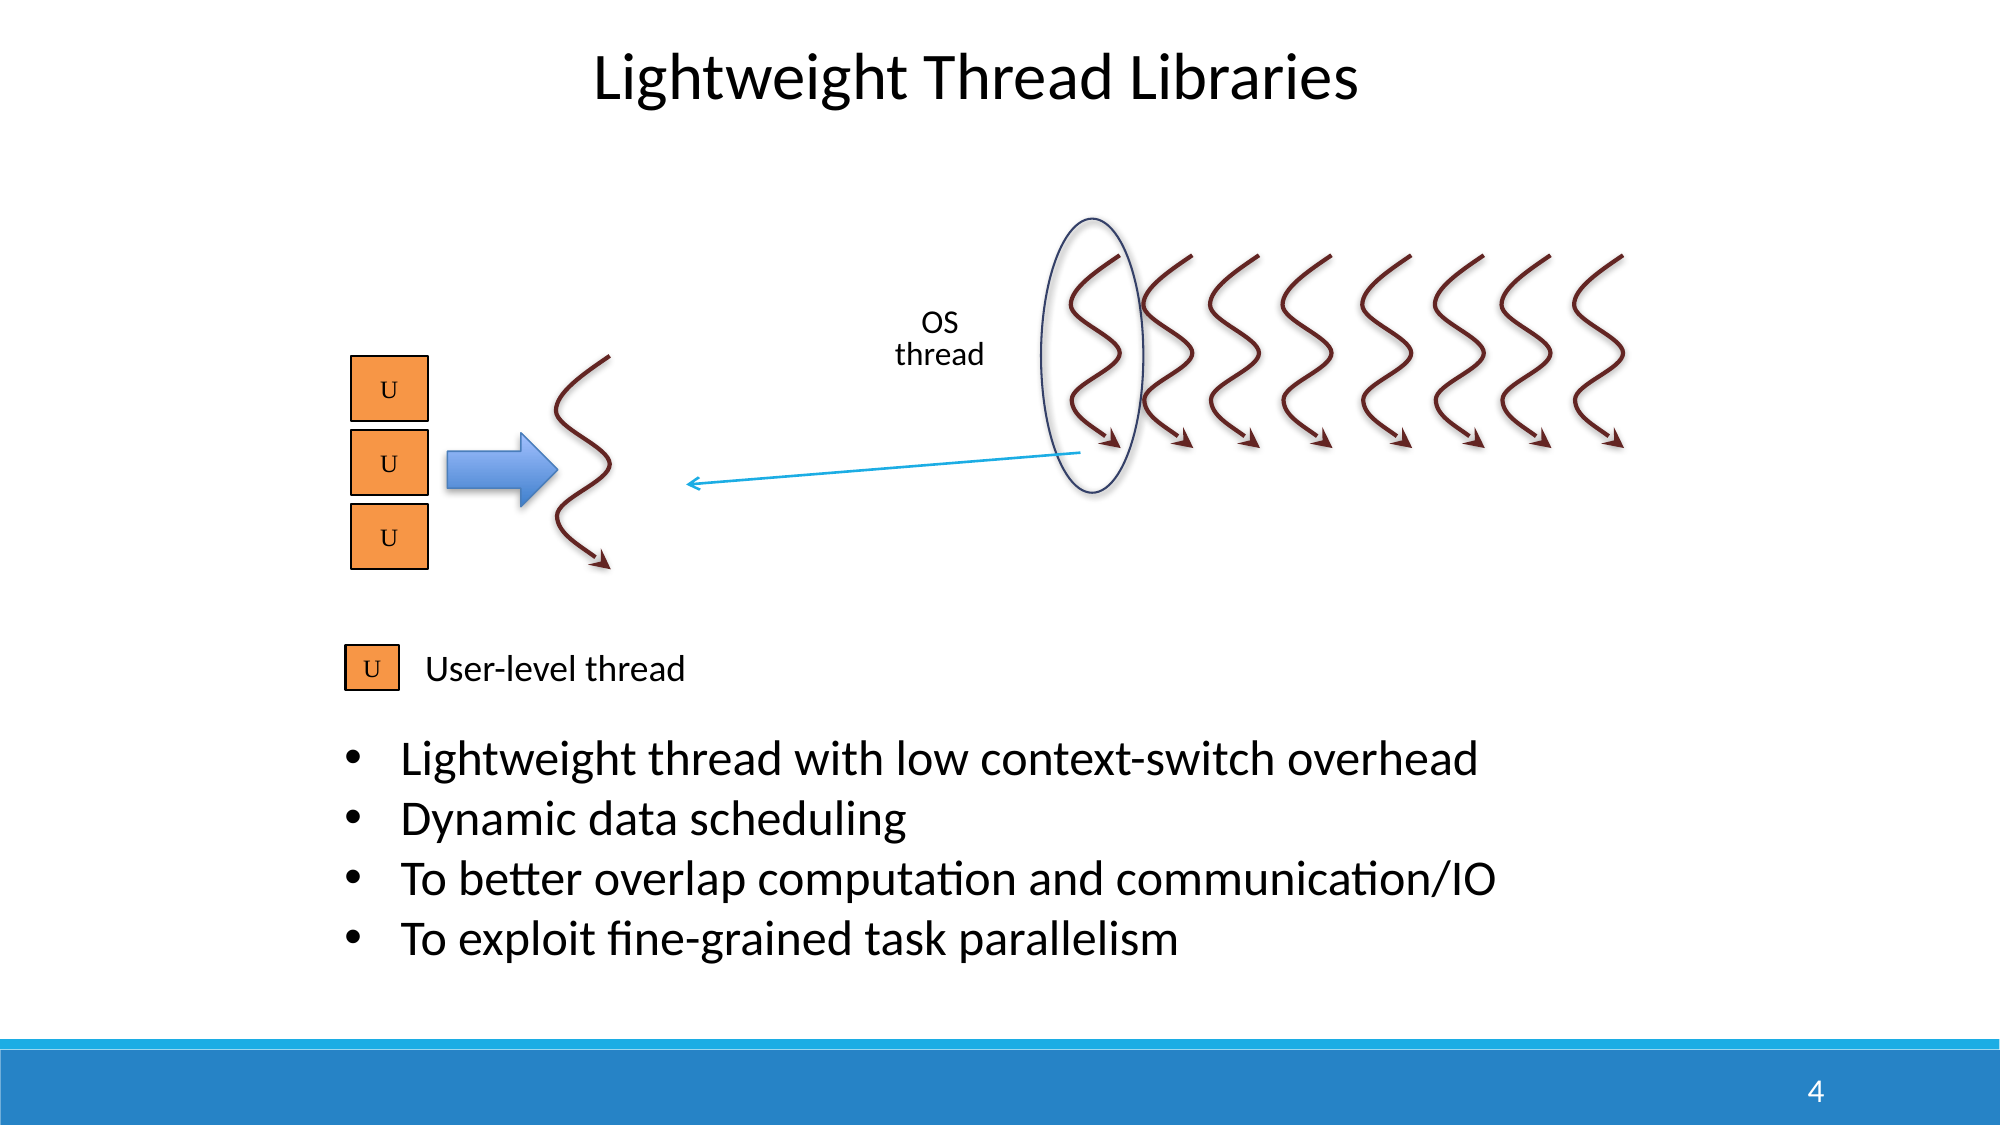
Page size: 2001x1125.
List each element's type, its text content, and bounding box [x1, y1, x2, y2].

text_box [685, 218, 1625, 494]
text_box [350, 355, 612, 570]
text_box User-level thread [410, 636, 702, 696]
text_box Lightweight Thread Libraries [579, 26, 1375, 121]
text_box Lightweight thread with low context-switch overhead Dynamic data scheduling To better overlap computation and communication/IO To exploit fine-grained task parallelism [329, 718, 1625, 974]
slide_number 4 [1624, 1059, 1840, 1120]
text_box U [345, 644, 399, 690]
